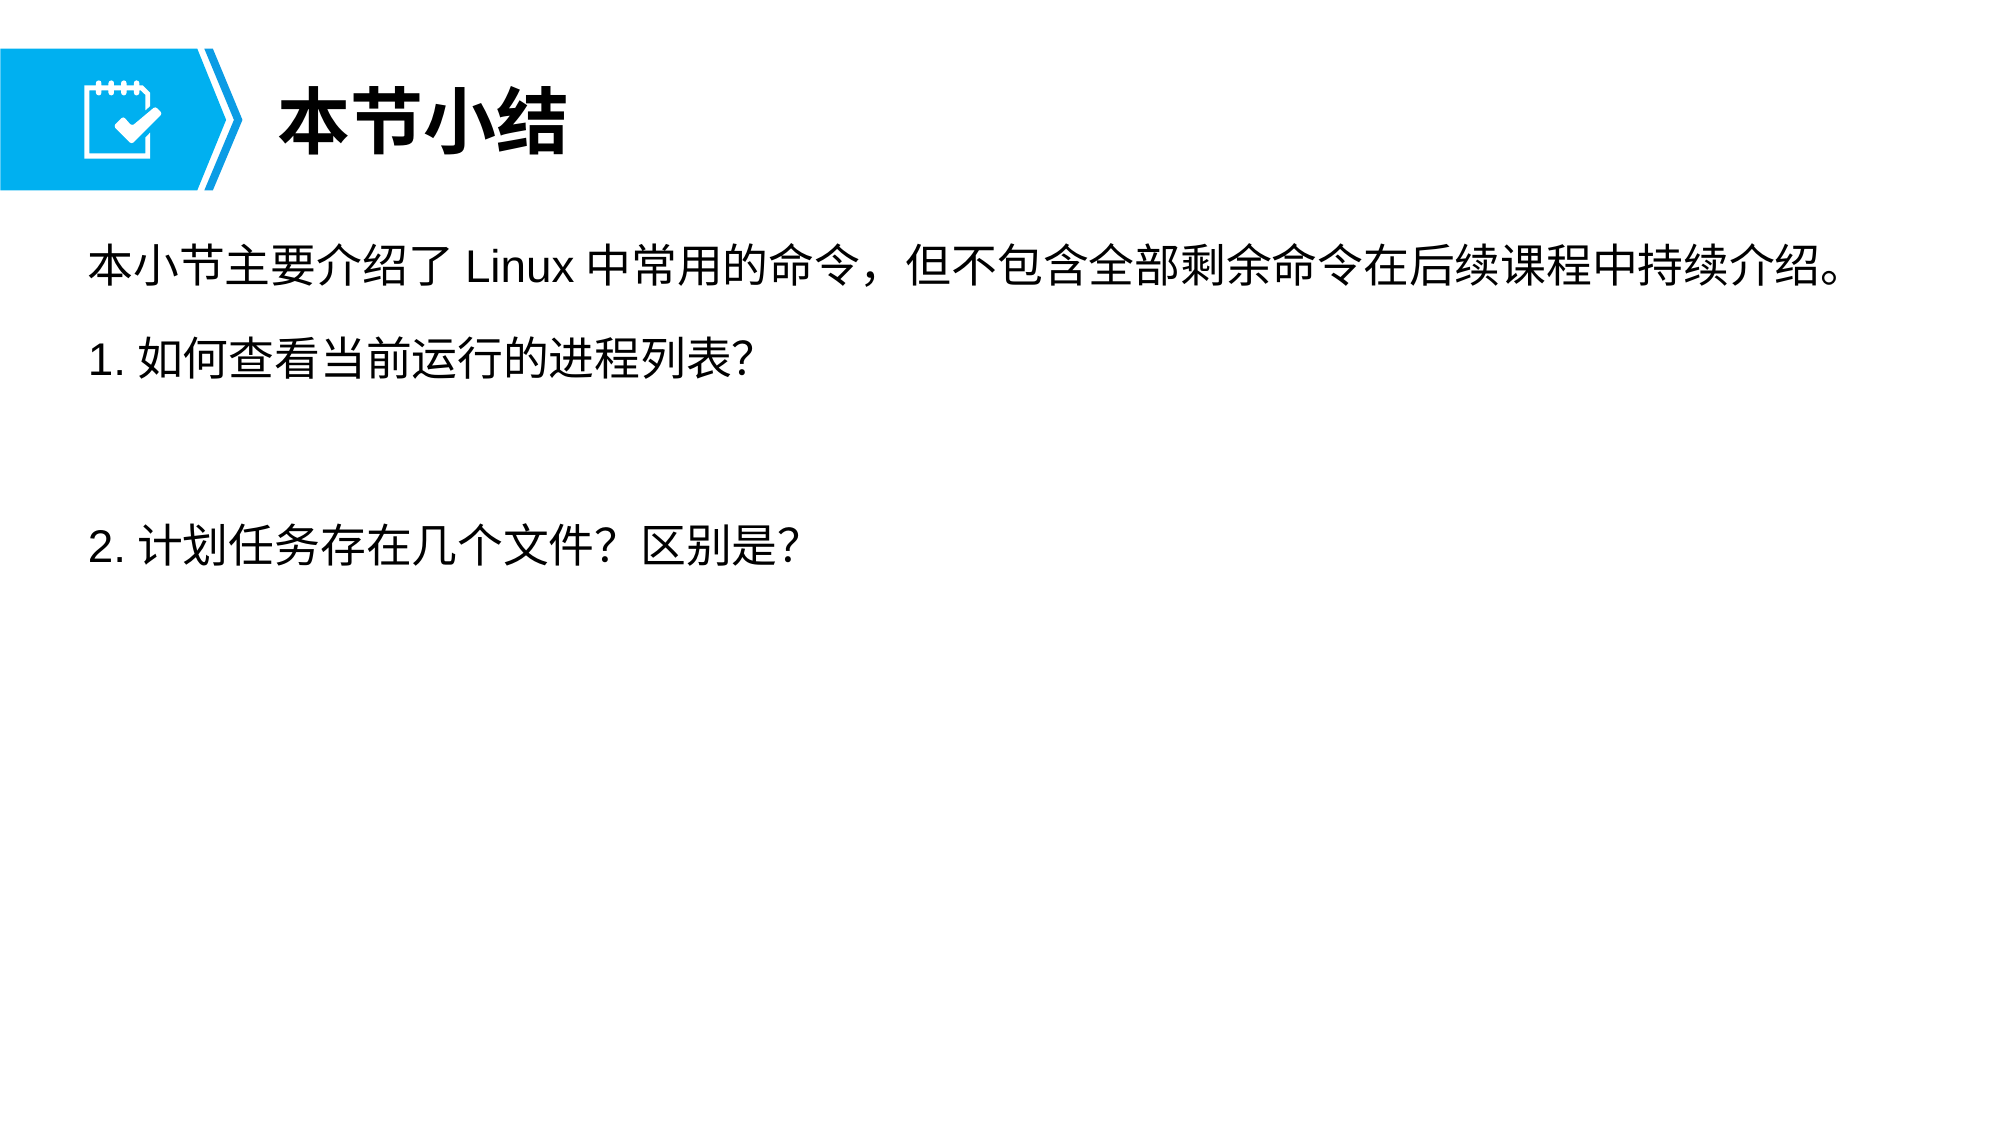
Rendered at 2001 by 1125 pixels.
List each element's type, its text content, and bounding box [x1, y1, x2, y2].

list 本小节主要介绍了Linux中常用的命令，但不包含全部剩余命令在后续课程中持续介绍。 1.如何查看当前运行的进程列表？ 2.计划任务存在几个文件？区别是？ [74, 207, 1926, 897]
